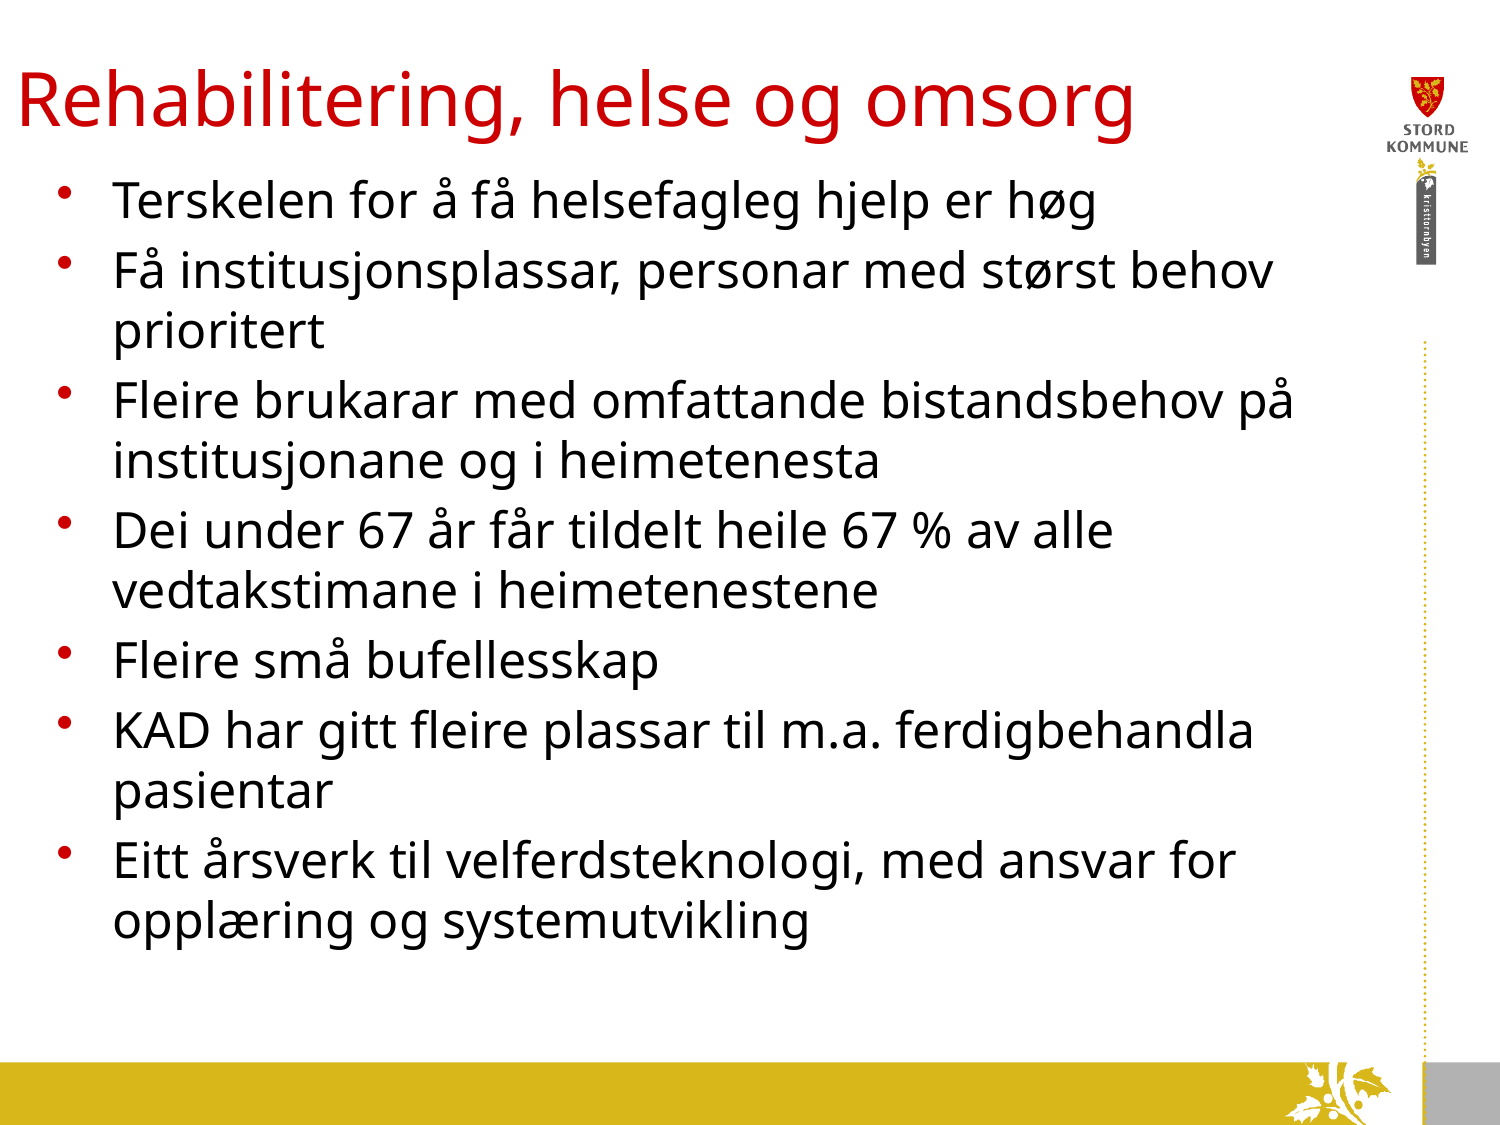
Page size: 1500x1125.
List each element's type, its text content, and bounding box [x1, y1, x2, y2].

title Rehabilitering, helse og omsorg [0, 3, 1264, 190]
list Terskelen for å få helsefagleg hjelp er høg Få institusjonsplassar, personar med størst behov prioritert Fleire brukarar med omfattande bistandsbehov på institusjonane og i heimetenesta Dei under 67 år får tildelt heile 67 % av alle vedtakstimane i heimetenestene Fleire små bufellesskap KAD har gitt fleire plassar til m.a. ferdigbehandla pasientar Eitt årsverk til velferdsteknologi, med ansvar for opplæring og systemutvikling [41, 160, 1317, 837]
